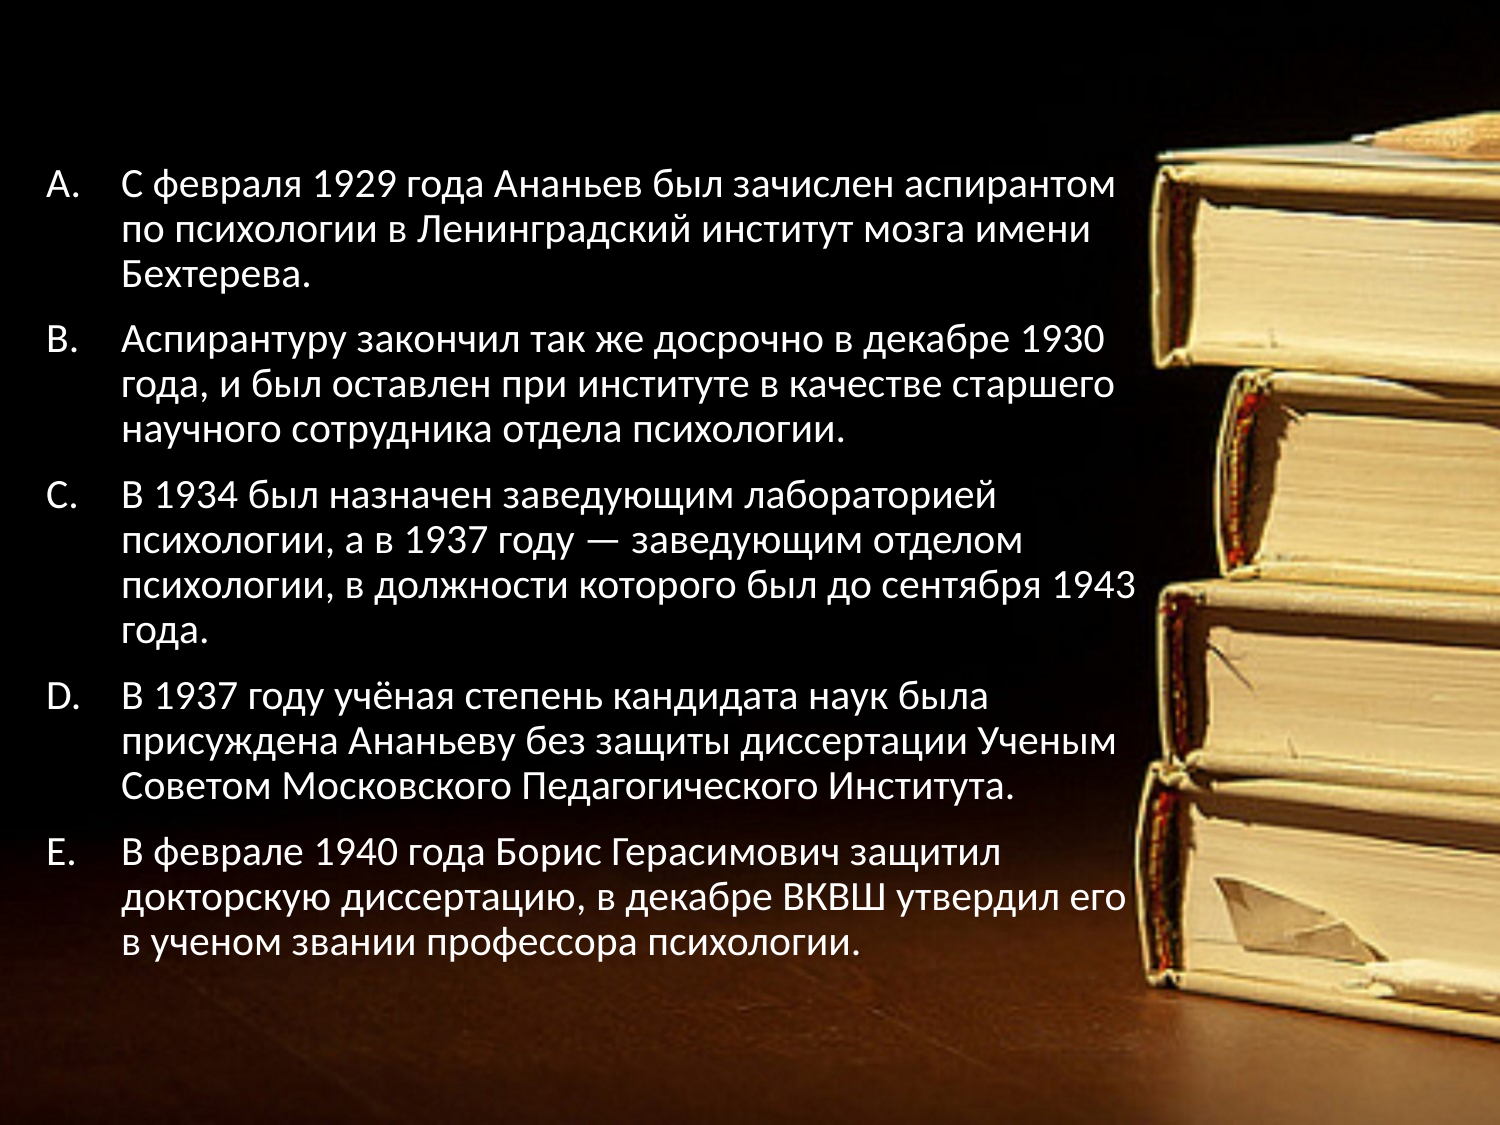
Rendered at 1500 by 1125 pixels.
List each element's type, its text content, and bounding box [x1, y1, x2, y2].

picture [0, 0, 1500, 1125]
list С февраля 1929 года Ананьев был зачислен аспирантом по психологии в Ленинградский институт мозга имени Бехтерева. Аспирантуру закончил так же досрочно в декабре 1930 года, и был оставлен при институте в качестве старшего научного сотрудника отдела психологии. В 1934 был назначен заведующим лабораторией психологии, а в 1937 году — заведующим отделом психологии, в должности которого был до сентября 1943 года. В 1937 году учёная степень кандидата наук была присуждена Ананьеву без защиты диссертации Ученым Советом Московского Педагогического Института. В феврале 1940 года Борис Герасимович защитил докторскую диссертацию, в декабре ВКВШ утвердил его в ученом звании профессора психологии. [30, 153, 1154, 868]
